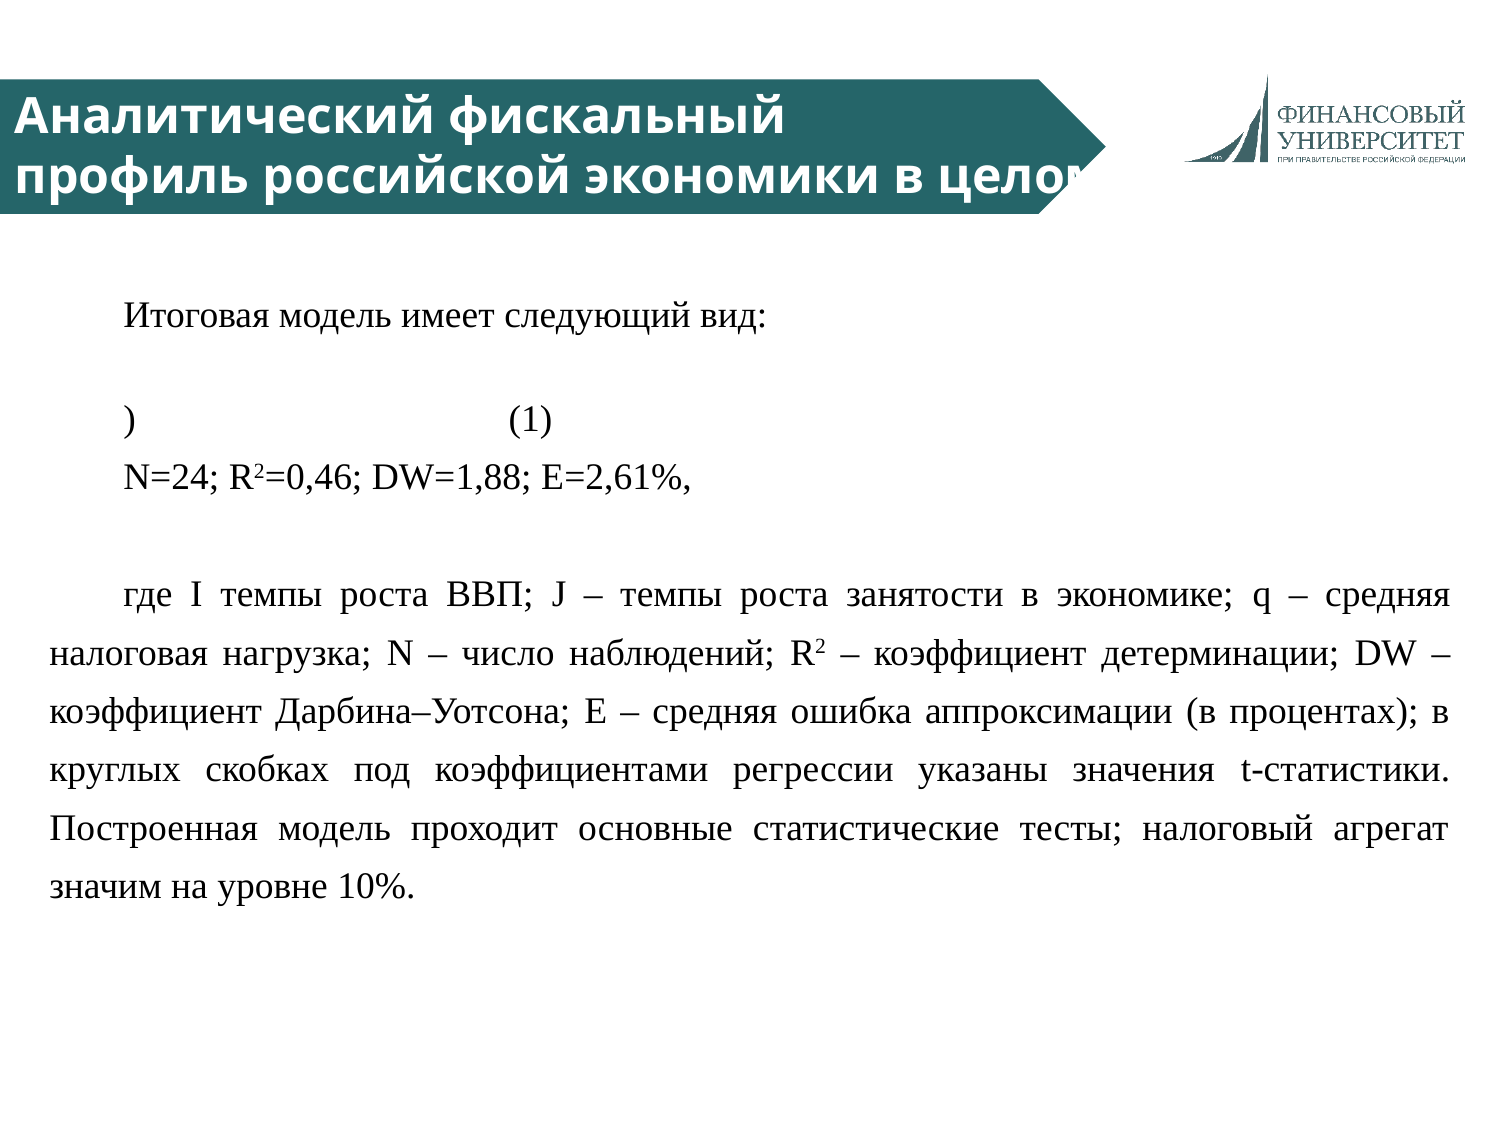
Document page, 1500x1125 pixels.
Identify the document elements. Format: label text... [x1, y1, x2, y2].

text_box Аналитический фискальный профиль российской экономики в целом [0, 76, 1128, 212]
picture [1182, 70, 1466, 171]
